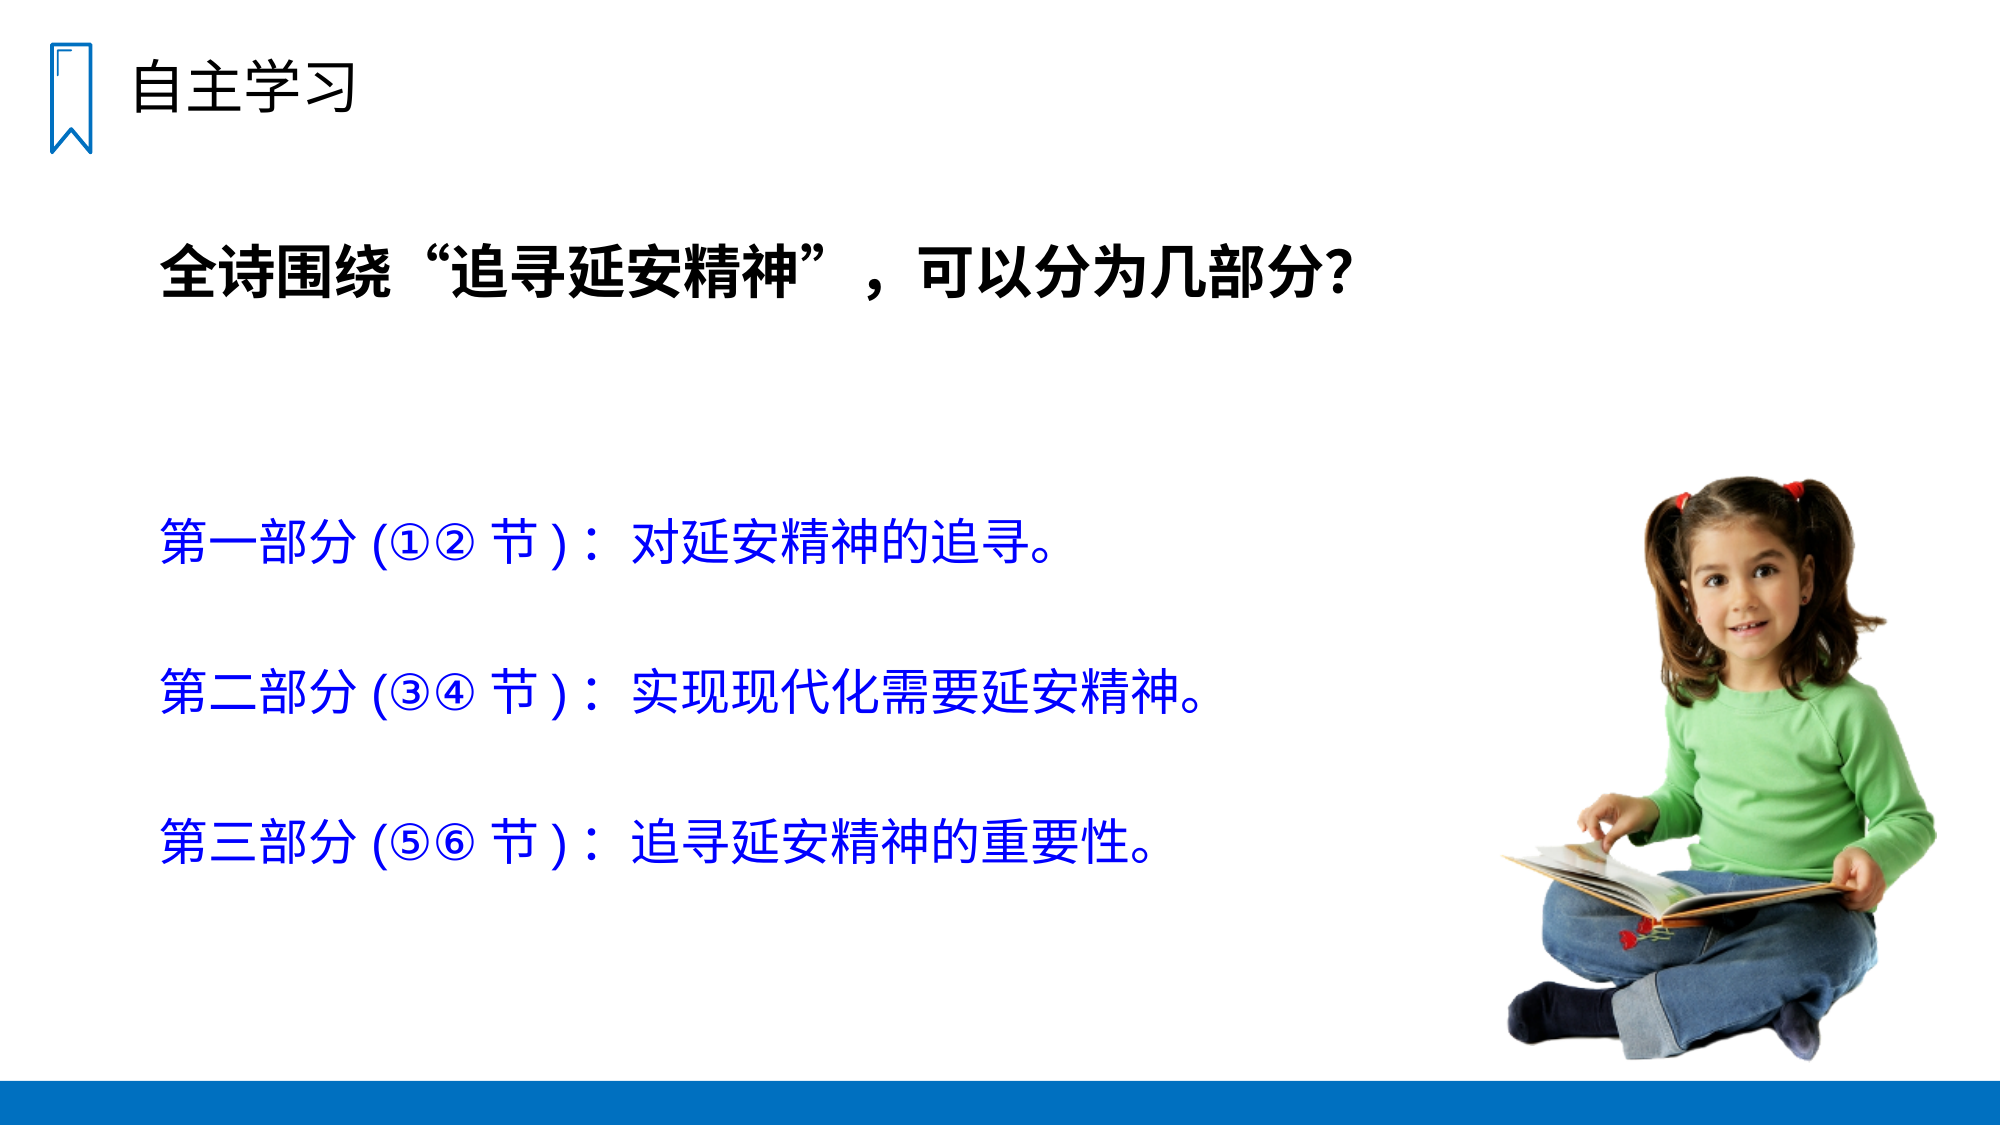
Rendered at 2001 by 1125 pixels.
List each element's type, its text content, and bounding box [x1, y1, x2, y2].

text_box 自主学习 [112, 42, 375, 128]
list 全诗围绕“追寻延安精神”，可以分为几部分？ [144, 228, 1757, 333]
picture [1499, 475, 1937, 1063]
text_box 第一部分(①②节)：对延安精神的追寻。 第二部分(③④节)：实现现代化需要延安精神。 第三部分(⑤⑥节)：追寻延安精神的重要性。 [144, 412, 1742, 878]
